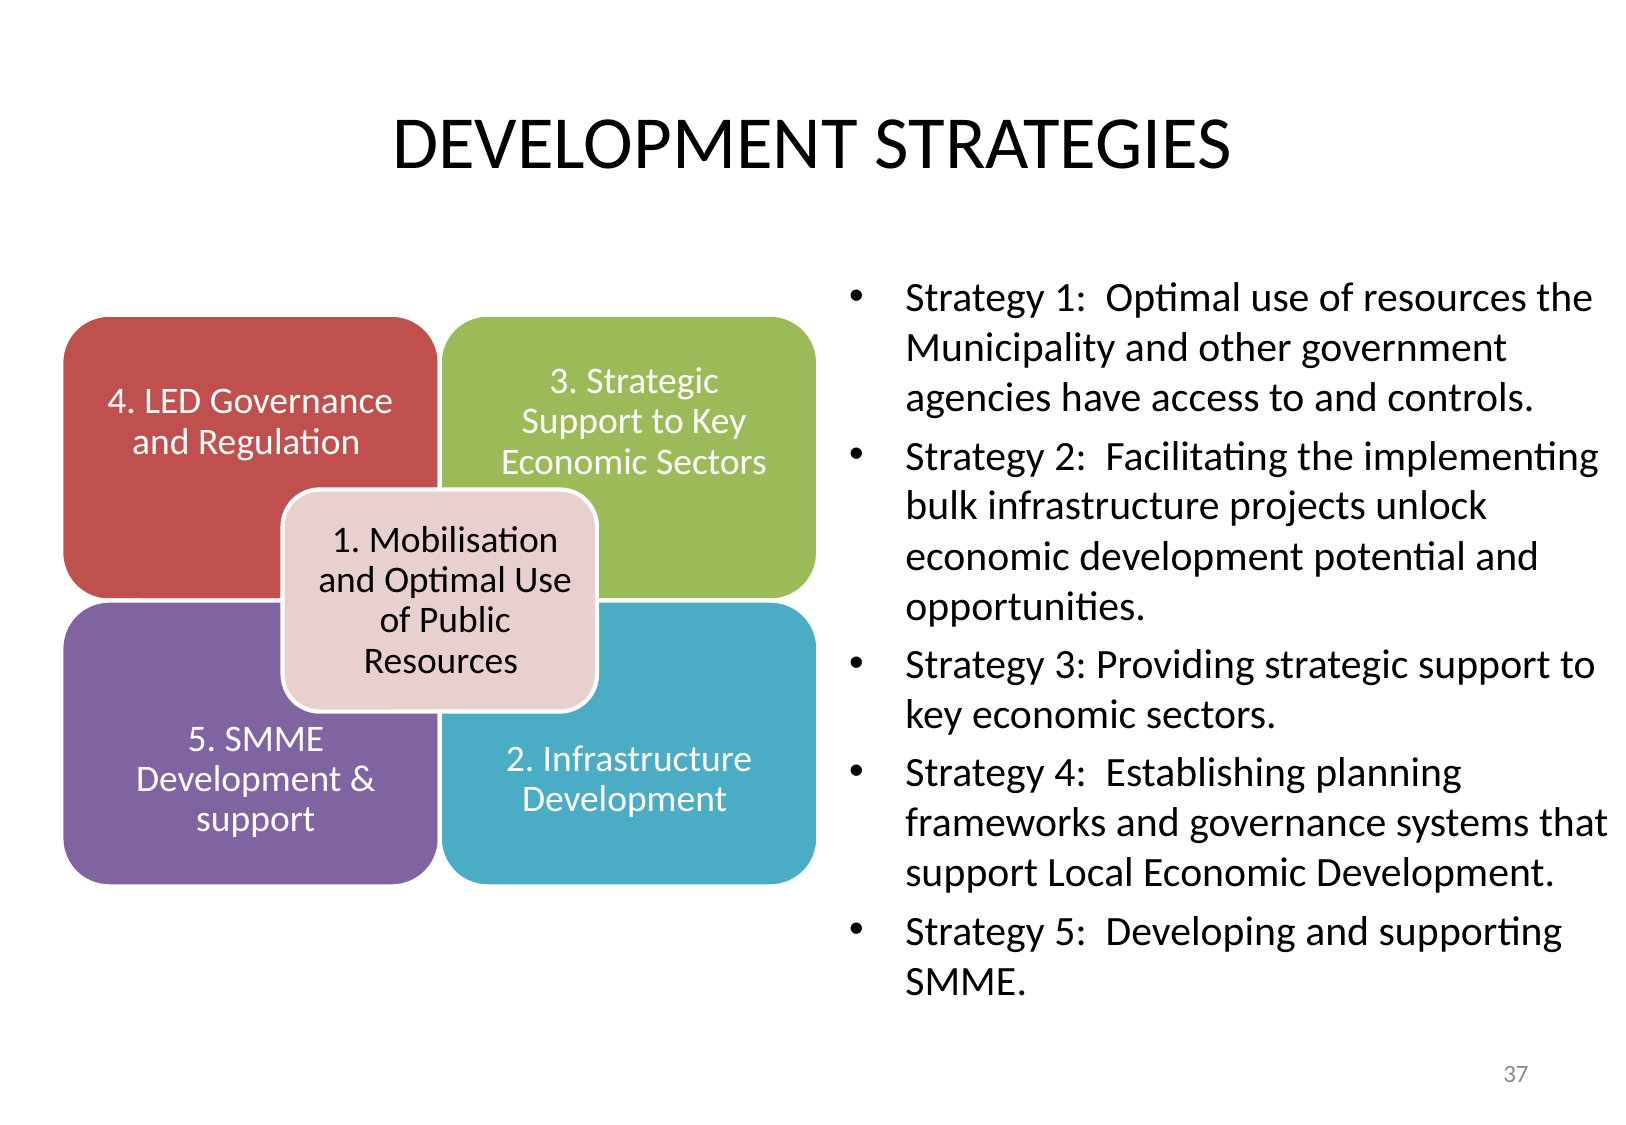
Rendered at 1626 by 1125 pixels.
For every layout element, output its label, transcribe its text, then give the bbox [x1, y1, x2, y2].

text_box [61, 314, 819, 887]
title Development Strategies [80, 44, 1544, 233]
slide_number 37 [1164, 1042, 1544, 1103]
list Strategy 1: Optimal use of resources the Municipality and other government agencies have access to and controls. Strategy 2: Facilitating the implementing bulk infrastructure projects unlock economic development potential and opportunities. Strategy 3: Providing strategic support to key economic sectors. Strategy 4: Establishing planning frameworks and governance systems that support Local Economic Development. Strategy 5: Developing and supporting SMME. [833, 262, 1625, 1062]
